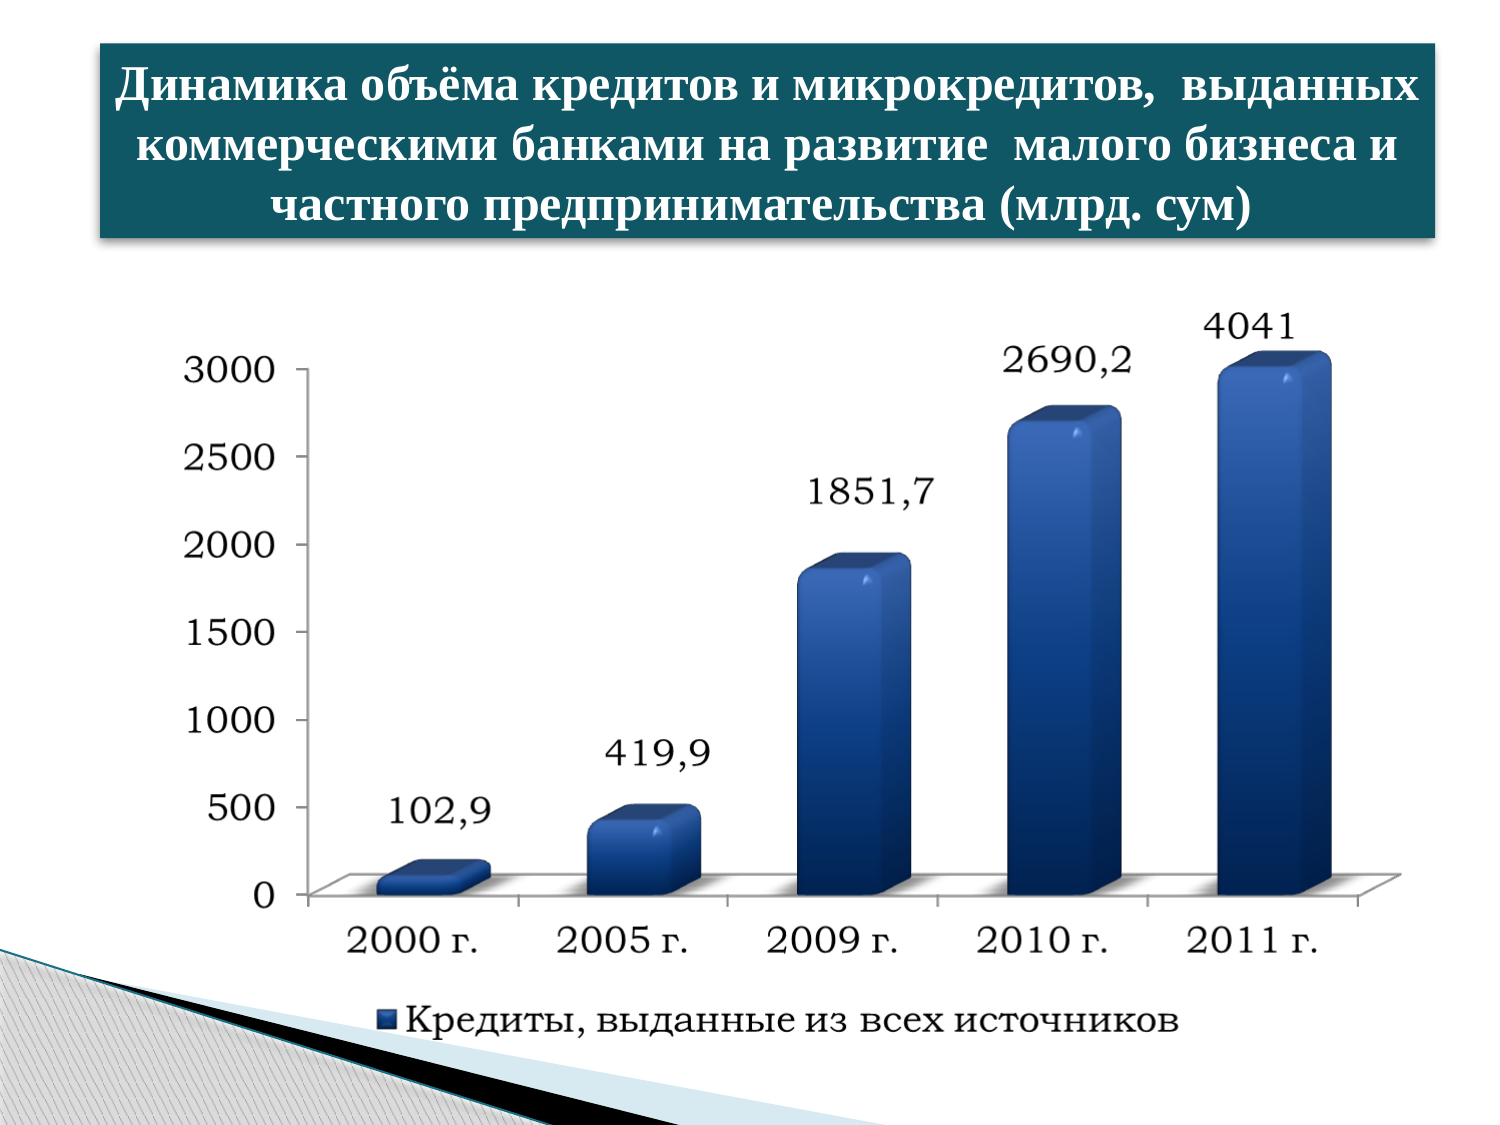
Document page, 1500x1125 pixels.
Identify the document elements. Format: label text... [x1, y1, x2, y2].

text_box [99, 292, 1434, 1080]
text_box Динамика объёма кредитов и микрокредитов, выданных коммерческими банками на развитие малого бизнеса и частного предпринимательства (млрд. сум) [100, 43, 1436, 239]
